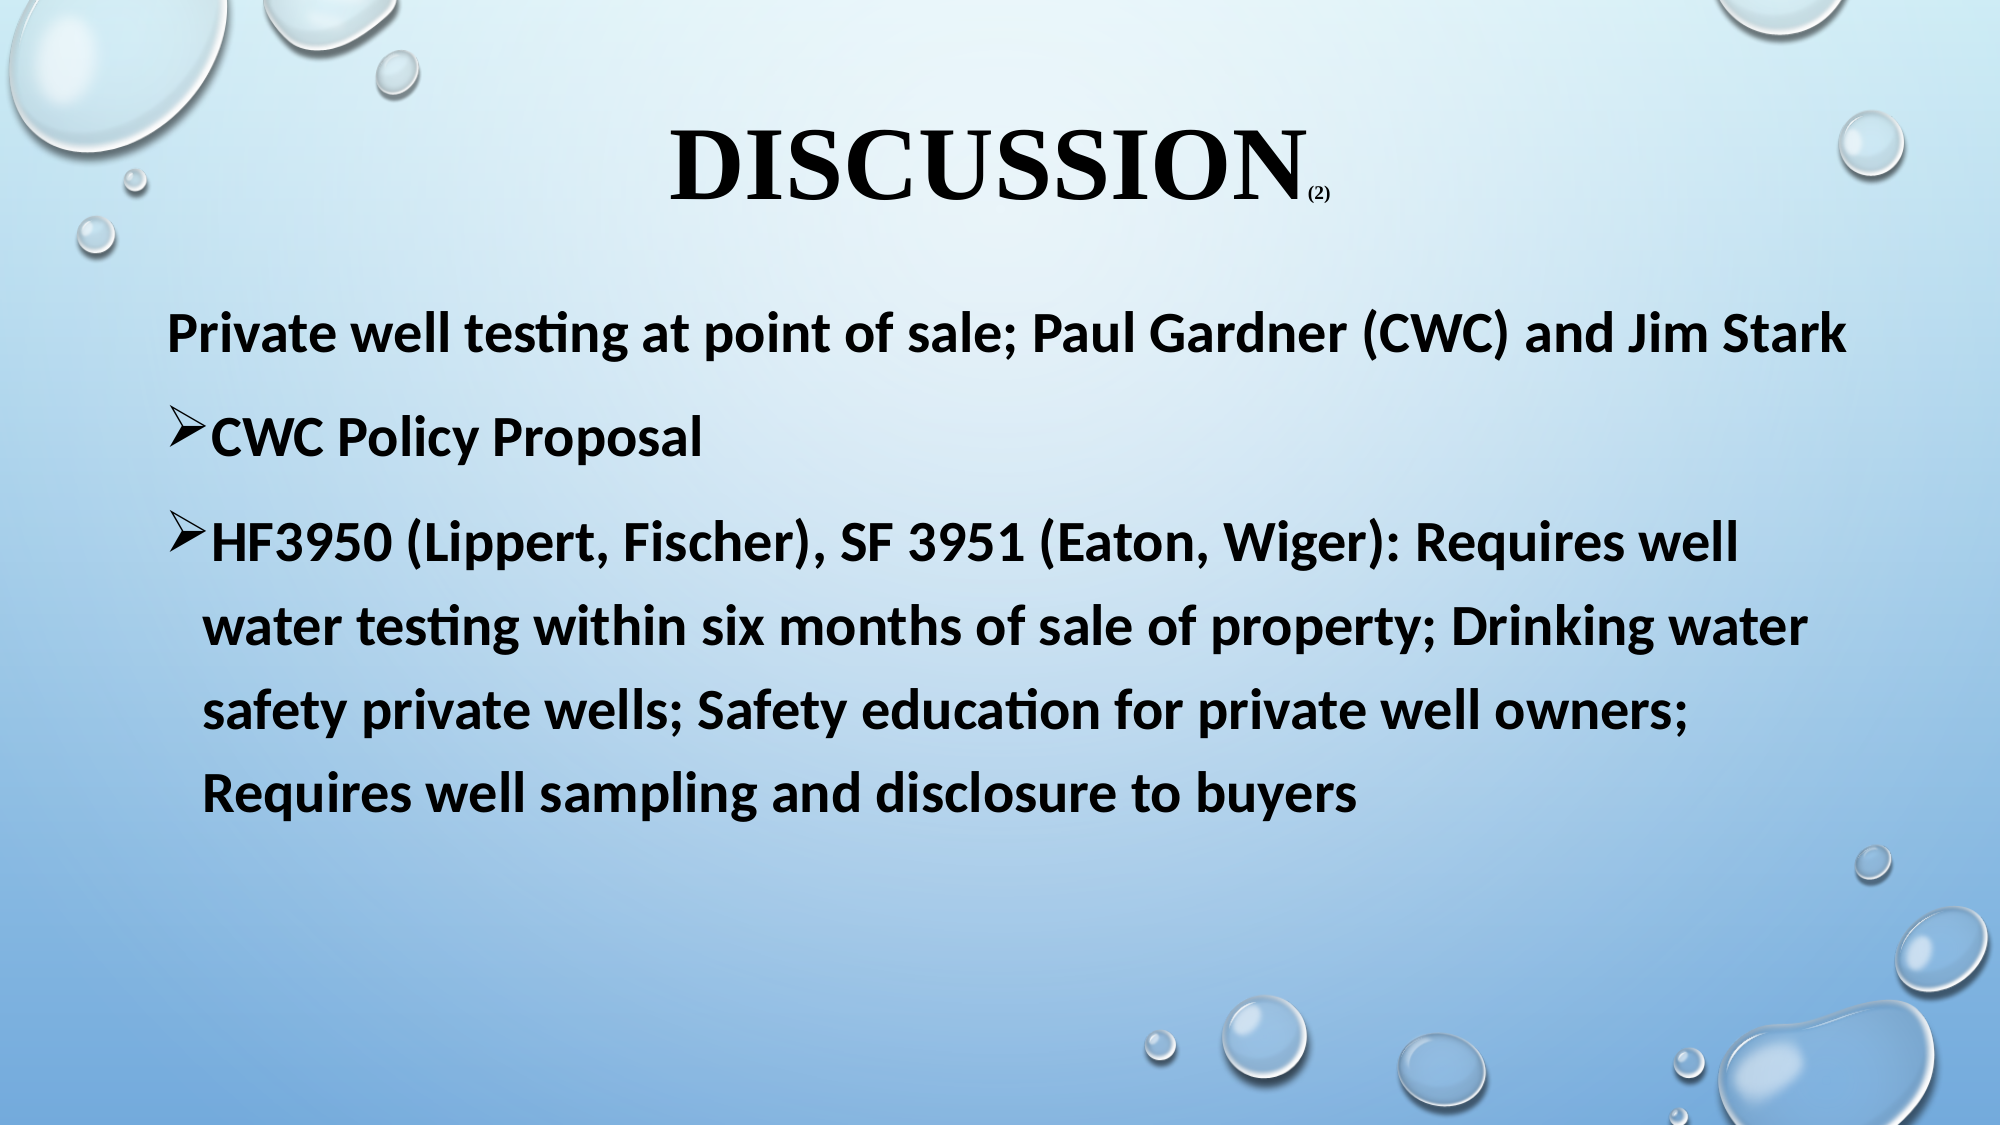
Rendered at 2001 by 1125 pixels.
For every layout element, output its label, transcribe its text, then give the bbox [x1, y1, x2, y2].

picture [0, 0, 2000, 1125]
title Discussion(2) [149, 101, 1851, 231]
list Private well testing at point of sale; Paul Gardner (CWC) and Jim Stark CWC Policy Proposal HF3950 (Lippert, Fischer), SF 3951 (Eaton, Wiger): Requires well water testing within six months of sale of property; Drinking water safety private wells; Safety education for private well owners; Requires well sampling and disclosure to buyers [149, 272, 1867, 954]
